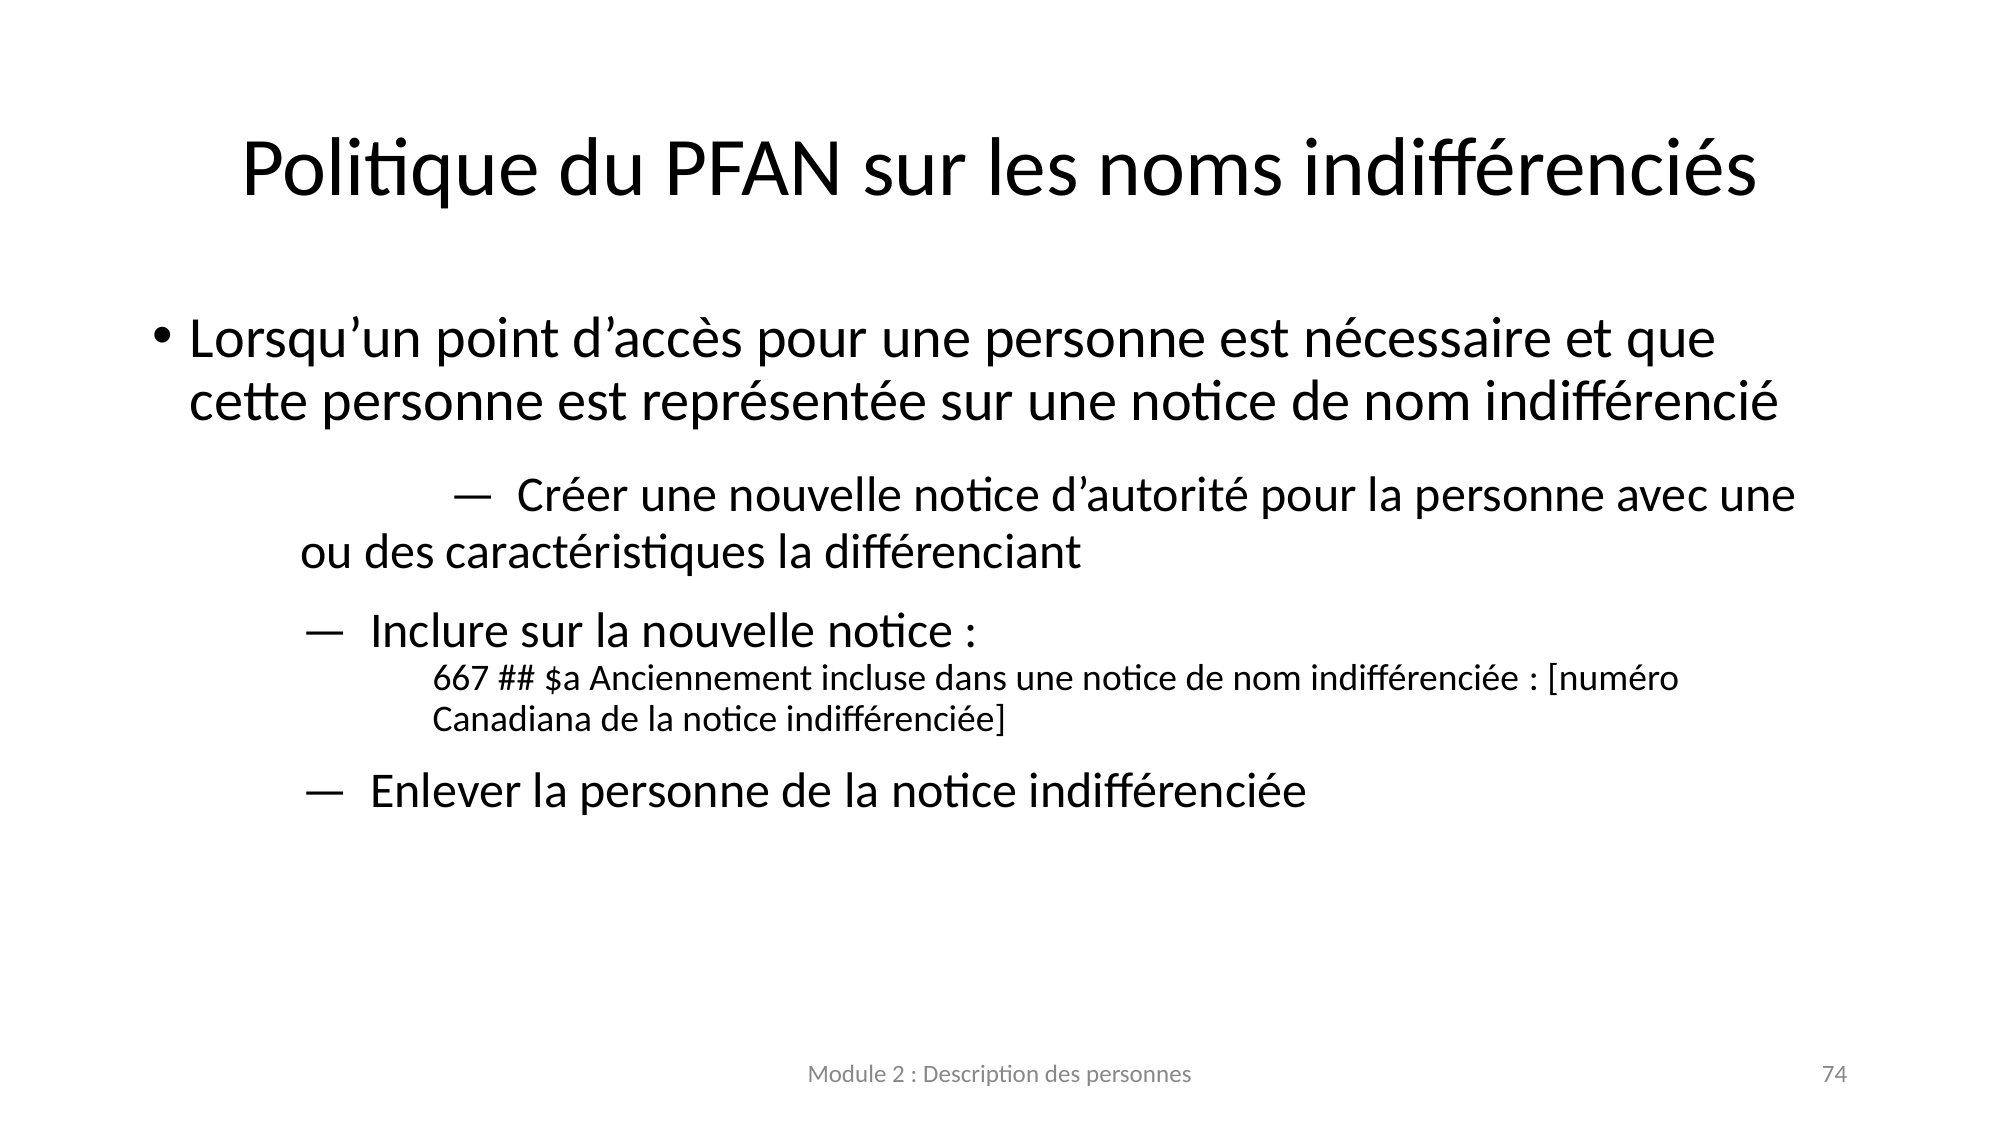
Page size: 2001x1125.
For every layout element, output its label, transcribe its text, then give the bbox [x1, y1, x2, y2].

slide_number 74 [1412, 1042, 1863, 1103]
footer Module 2 : Description des personnes [662, 1042, 1338, 1103]
title Politique du PFAN sur les noms indifférenciés [137, 59, 1863, 278]
list Lorsqu’un point d’accès pour une personne est nécessaire et que cette personne est représentée sur une notice de nom indifférencié — Créer une nouvelle notice d’autorité pour la personne avec une ou des caractéristiques la différenciant — Inclure sur la nouvelle notice : 667 ## $a Anciennement incluse dans une notice de nom indifférenciée : [numéro Canadiana de la notice indifférenciée] — Enlever la personne de la notice indifférenciée [137, 299, 1863, 1014]
